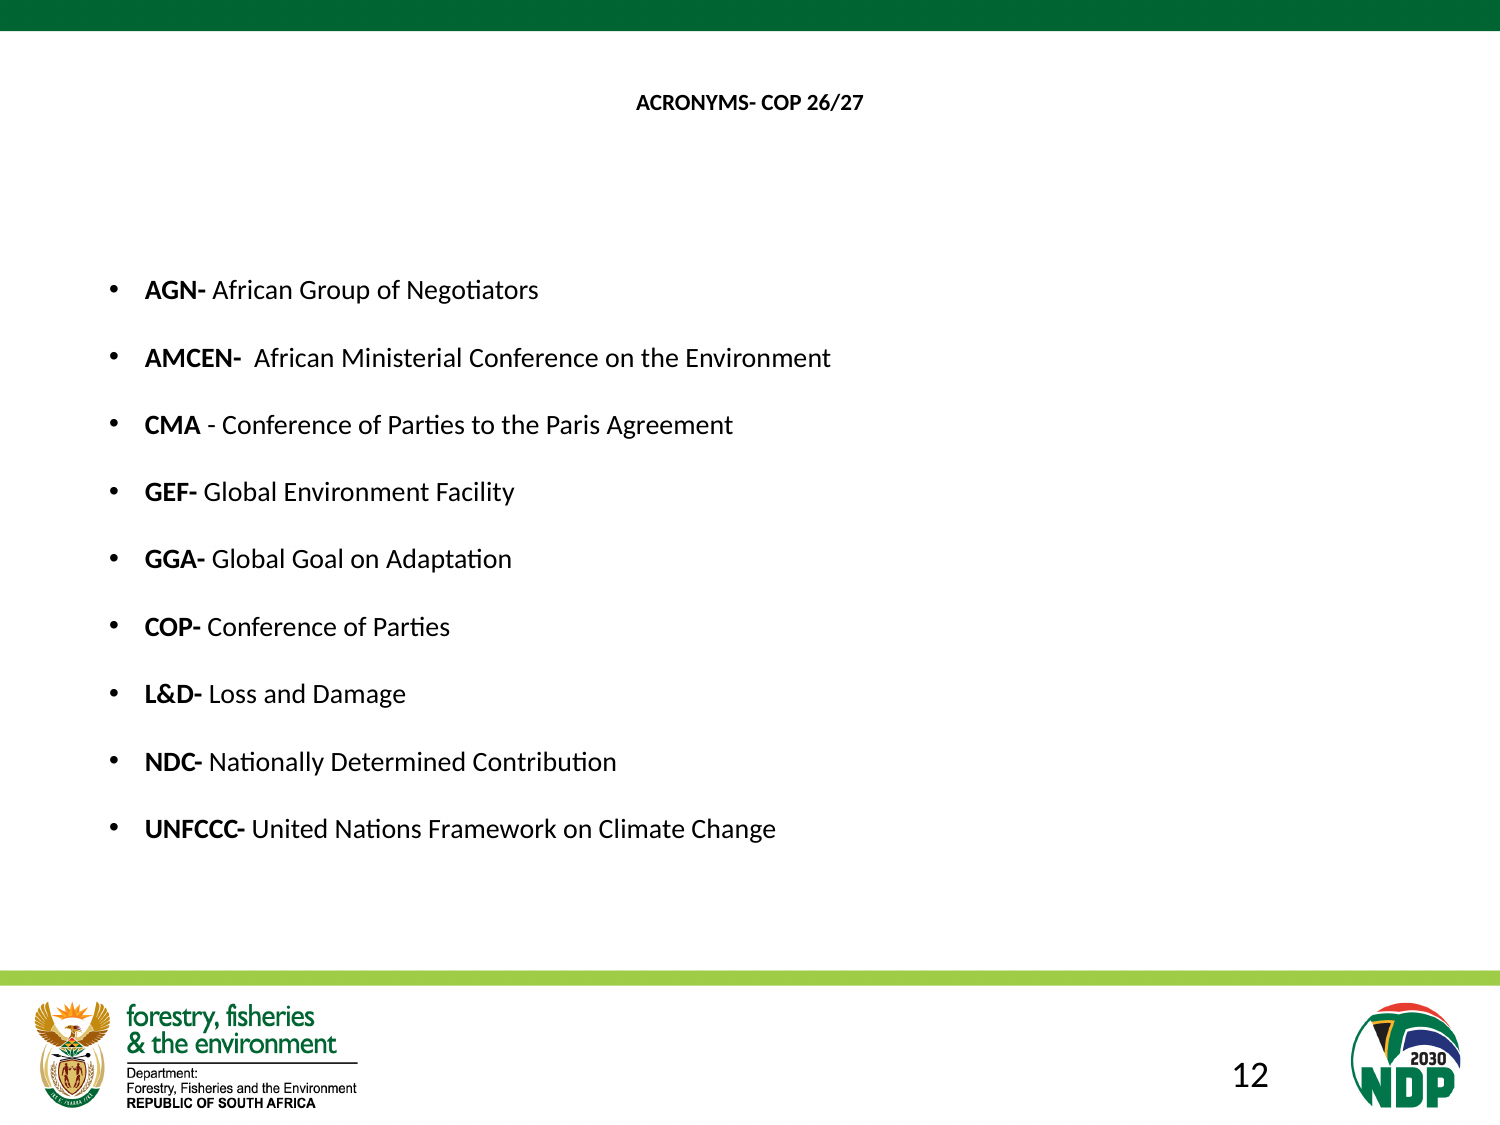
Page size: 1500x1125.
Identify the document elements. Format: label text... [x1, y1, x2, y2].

title ACRONYMS- COP 26/27 [187, 79, 1313, 123]
list AGN- African Group of Negotiators AMCEN- African Ministerial Conference on the Environment CMA - Conference of Parties to the Paris Agreement GEF- Global Environment Facility GGA- Global Goal on Adaptation COP- Conference of Parties L&D- Loss and Damage NDC- Nationally Determined Contribution UNFCCC- United Nations Framework on Climate Change [83, 239, 1439, 852]
picture [0, 0, 1500, 1125]
slide_number 12 [1074, 1042, 1425, 1103]
